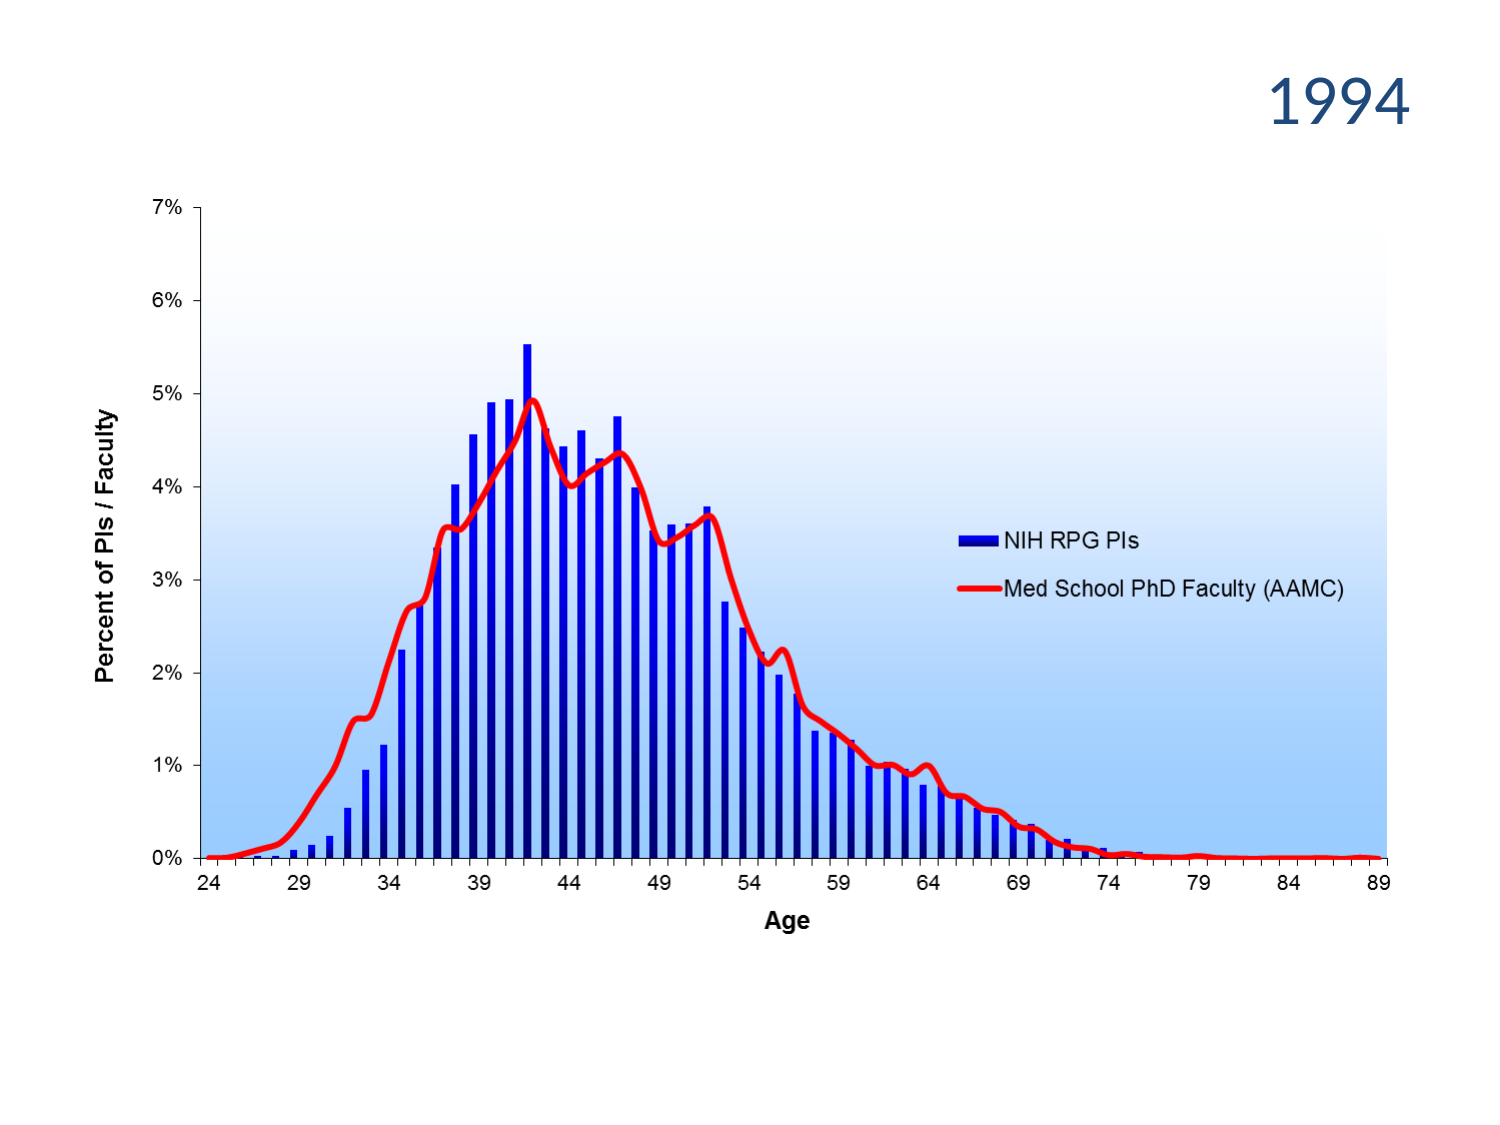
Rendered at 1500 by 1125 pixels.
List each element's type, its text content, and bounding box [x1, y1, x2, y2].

text_box 1994 [74, 45, 1425, 172]
picture [75, 173, 1425, 952]
